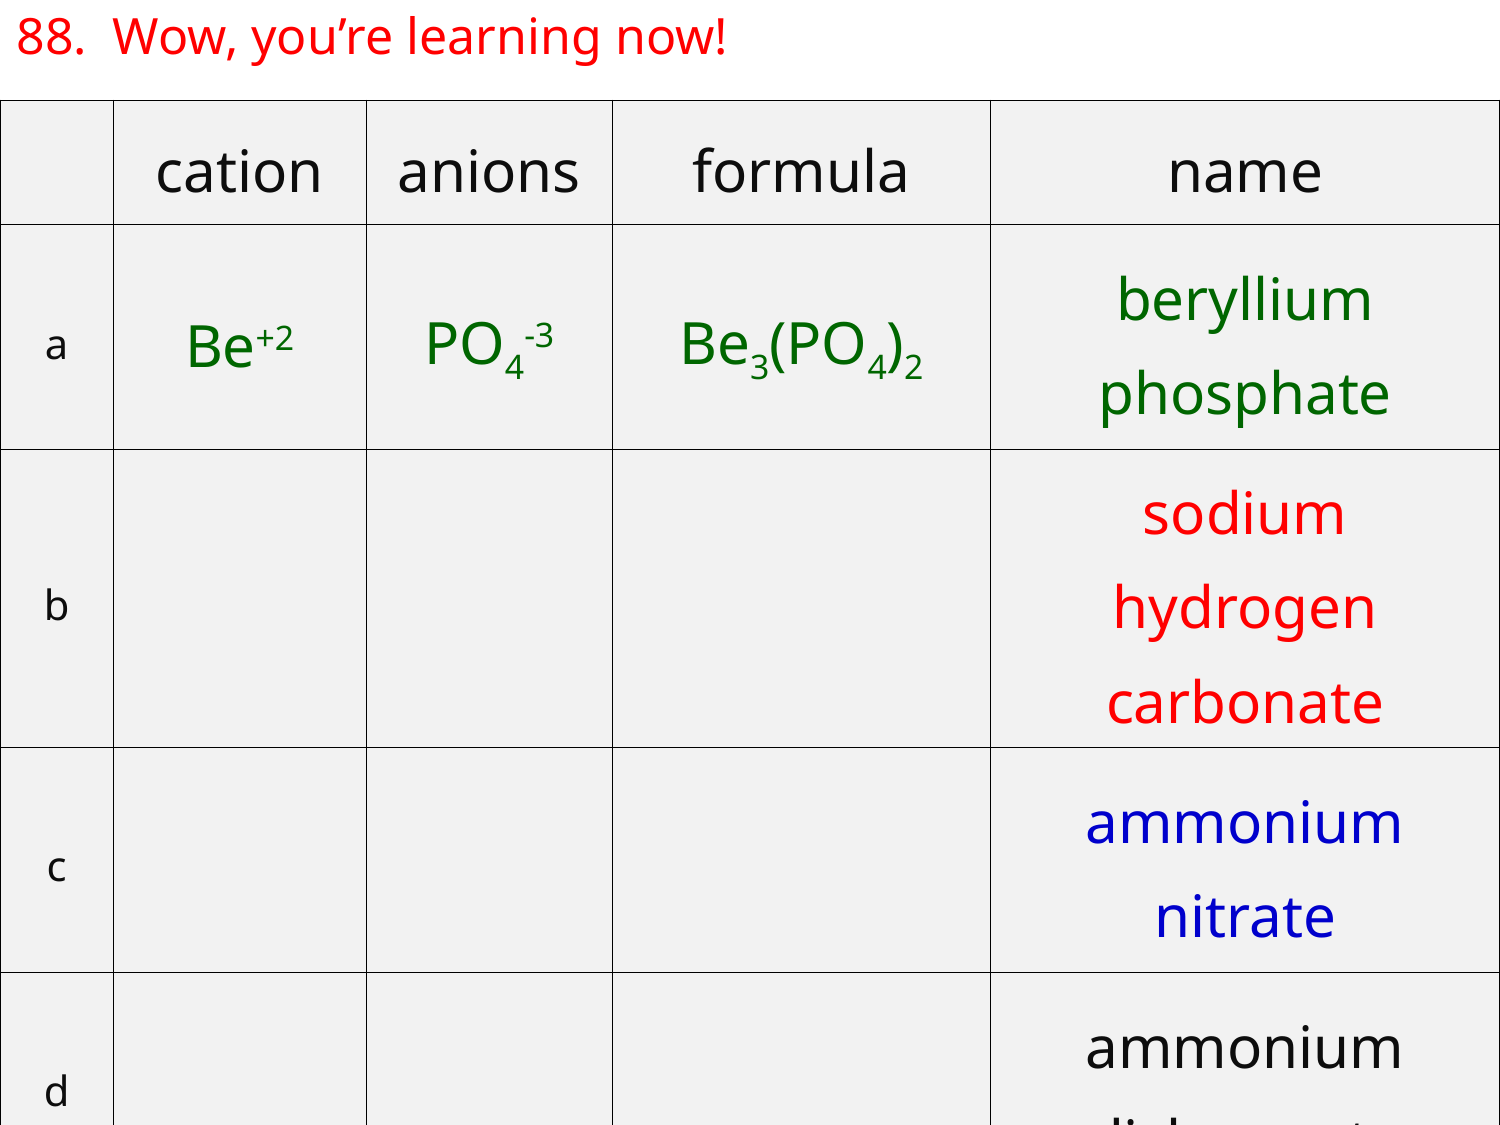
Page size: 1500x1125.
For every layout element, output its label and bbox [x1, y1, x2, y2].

text_box [1, 0, 1500, 72]
table_cell [114, 225, 366, 449]
table_cell [1387, 973, 1499, 1125]
table_cell [1, 225, 113, 449]
table_cell [367, 450, 612, 747]
table_header [1, 101, 113, 224]
table_cell [367, 748, 612, 819]
text_box [260, 819, 1387, 1125]
table_header [114, 101, 366, 224]
table_cell [991, 748, 1499, 972]
table_header [367, 101, 612, 224]
table_cell [1, 450, 113, 747]
table_cell [613, 748, 990, 819]
table_header [613, 101, 990, 224]
table_cell [991, 225, 1499, 449]
table_cell [114, 450, 366, 747]
table_header [991, 101, 1499, 224]
table_cell [114, 748, 366, 972]
table_cell [114, 973, 260, 1125]
table_cell [613, 450, 990, 747]
table_cell [991, 450, 1499, 747]
table_cell [1, 973, 113, 1125]
table_cell [367, 225, 612, 449]
table_cell [1, 748, 113, 972]
table_cell [613, 225, 990, 449]
